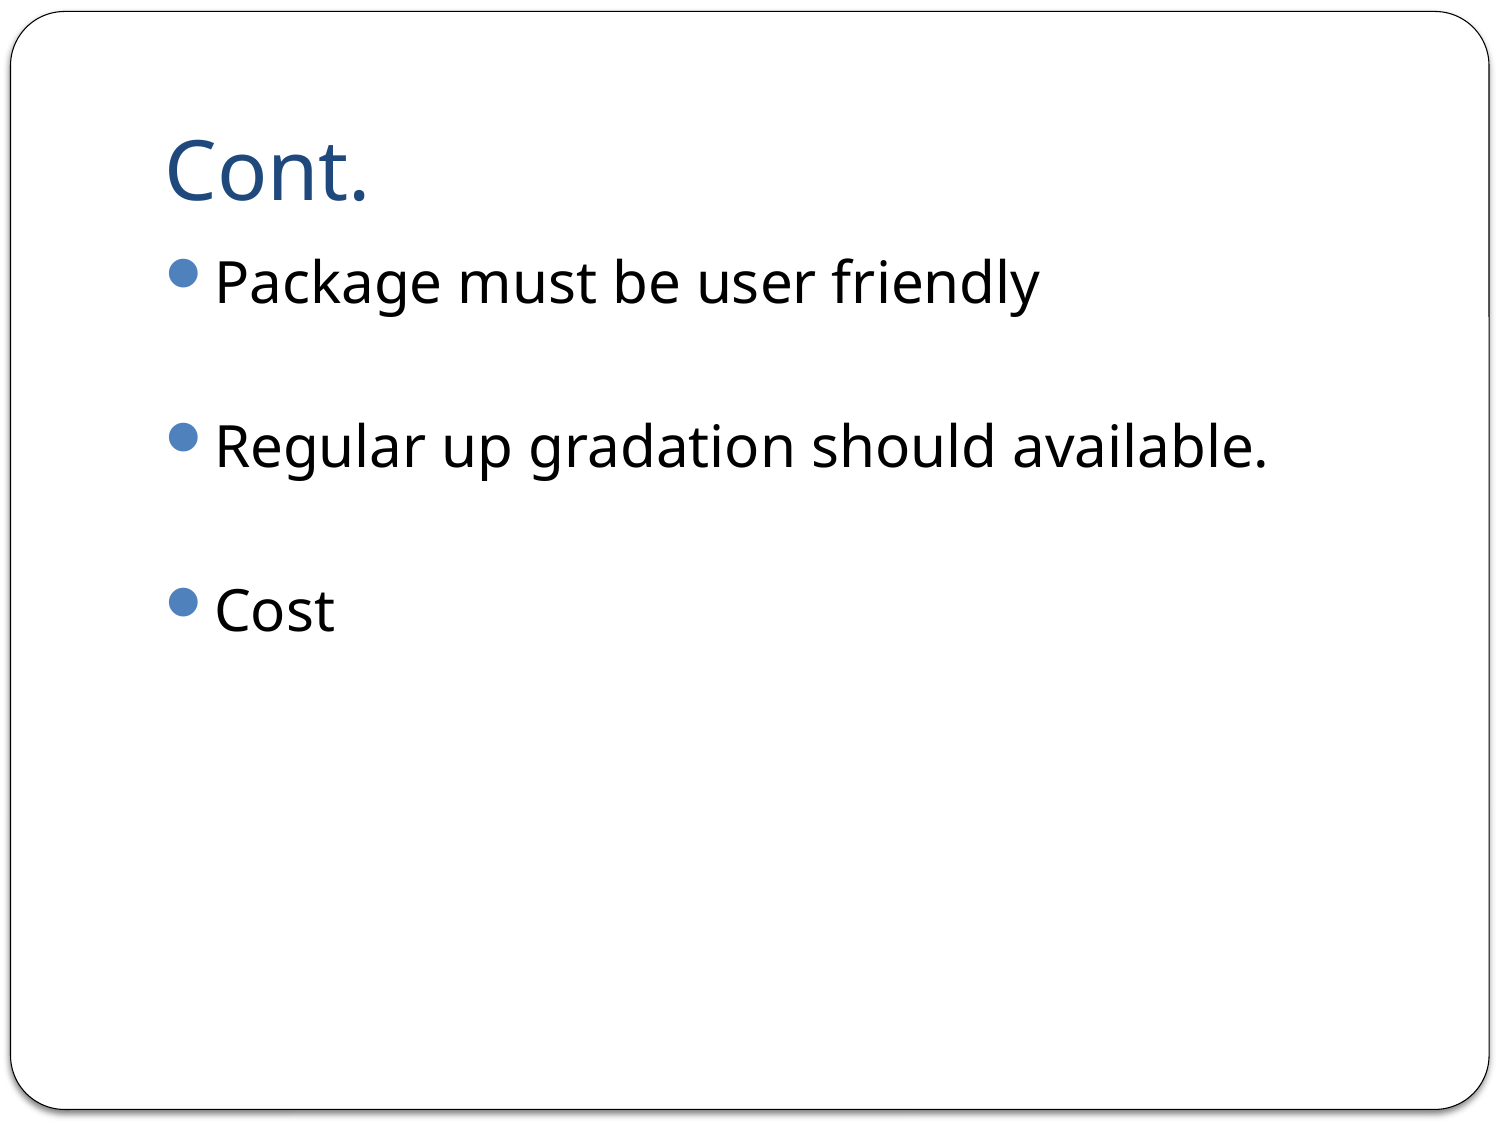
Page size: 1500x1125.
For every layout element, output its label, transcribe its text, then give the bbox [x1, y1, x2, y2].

list Package must be user friendly Regular up gradation should available. Cost [150, 237, 1425, 988]
title Cont. [150, 45, 1425, 233]
